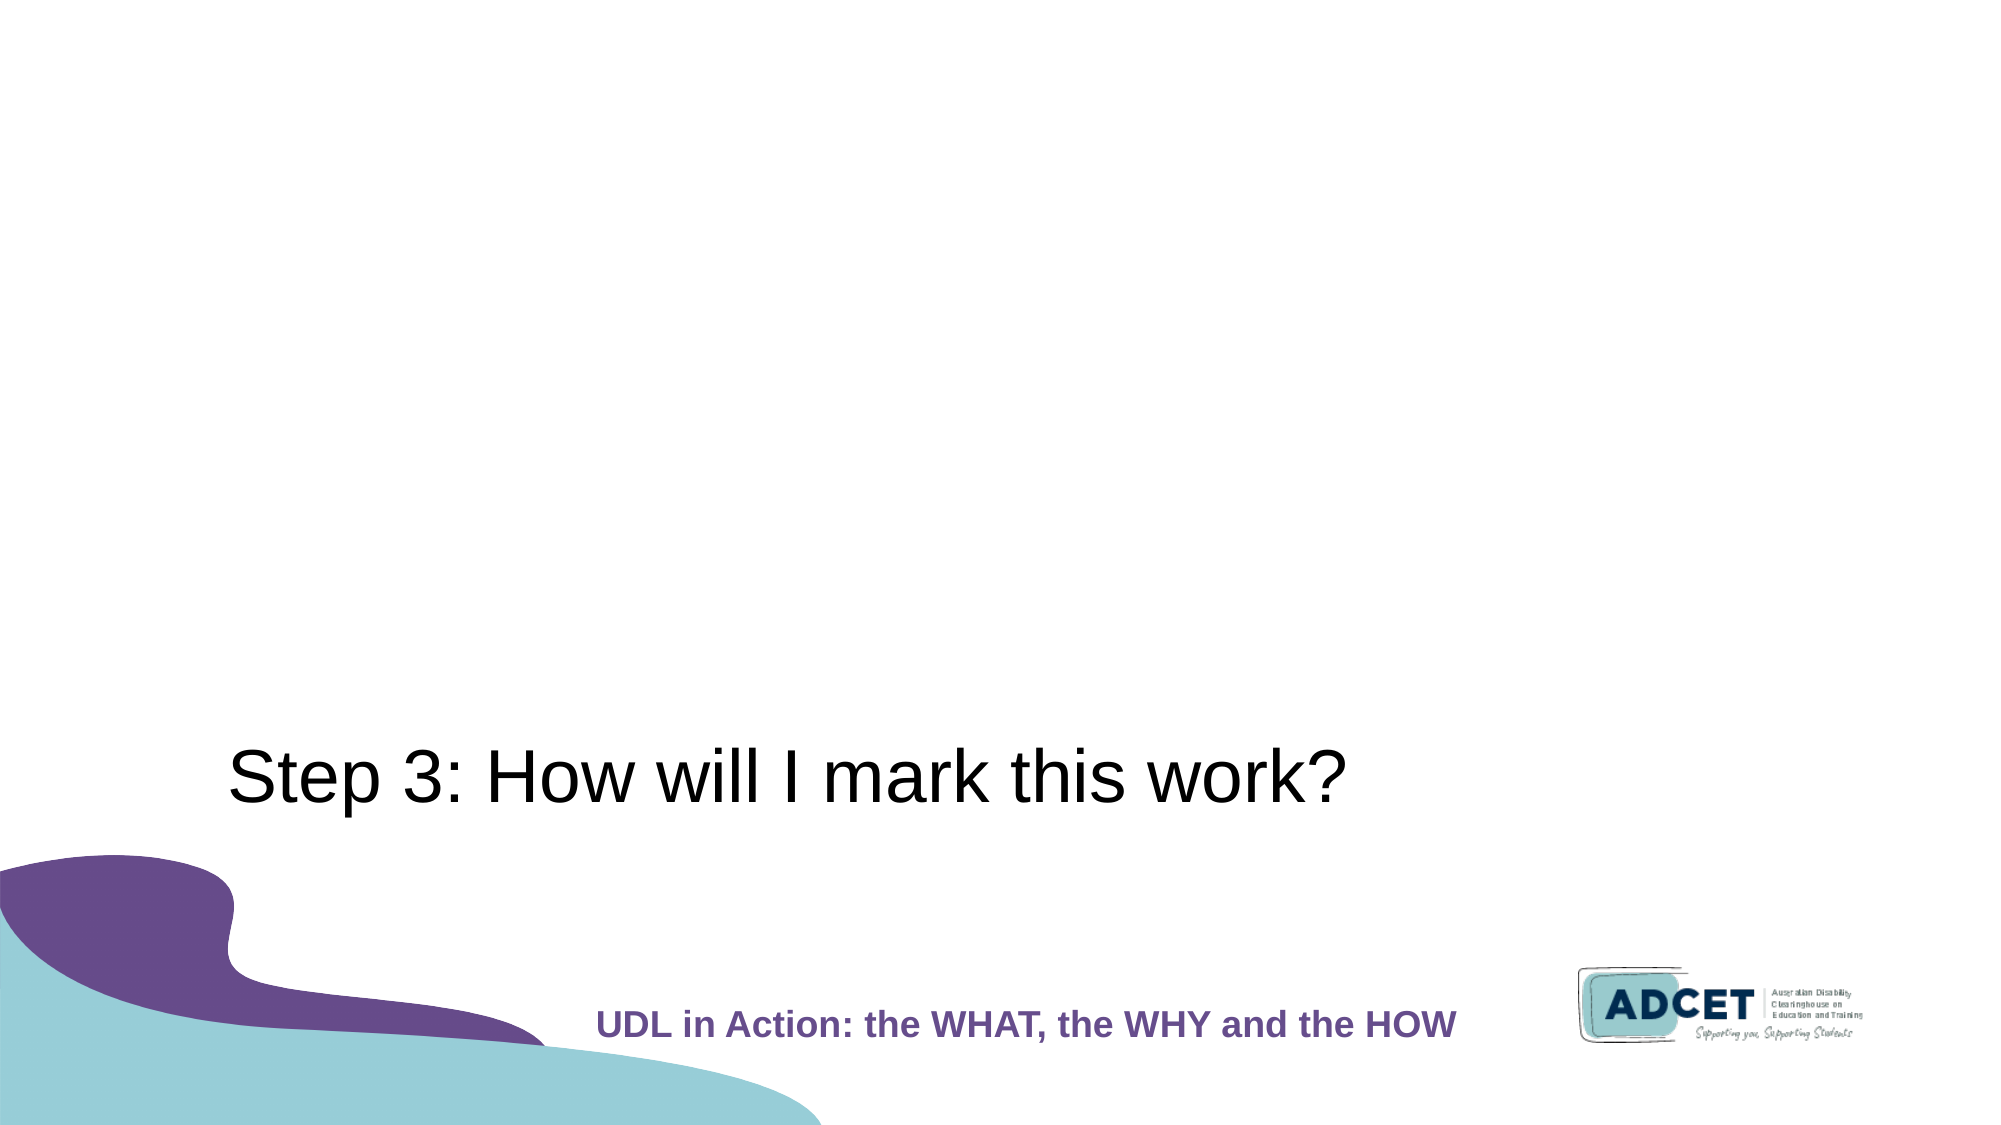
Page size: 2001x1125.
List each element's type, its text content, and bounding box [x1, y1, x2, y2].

picture [0, 601, 825, 1125]
picture [1578, 967, 1863, 1043]
title Step 3: How will I mark this work? [212, 729, 1800, 927]
